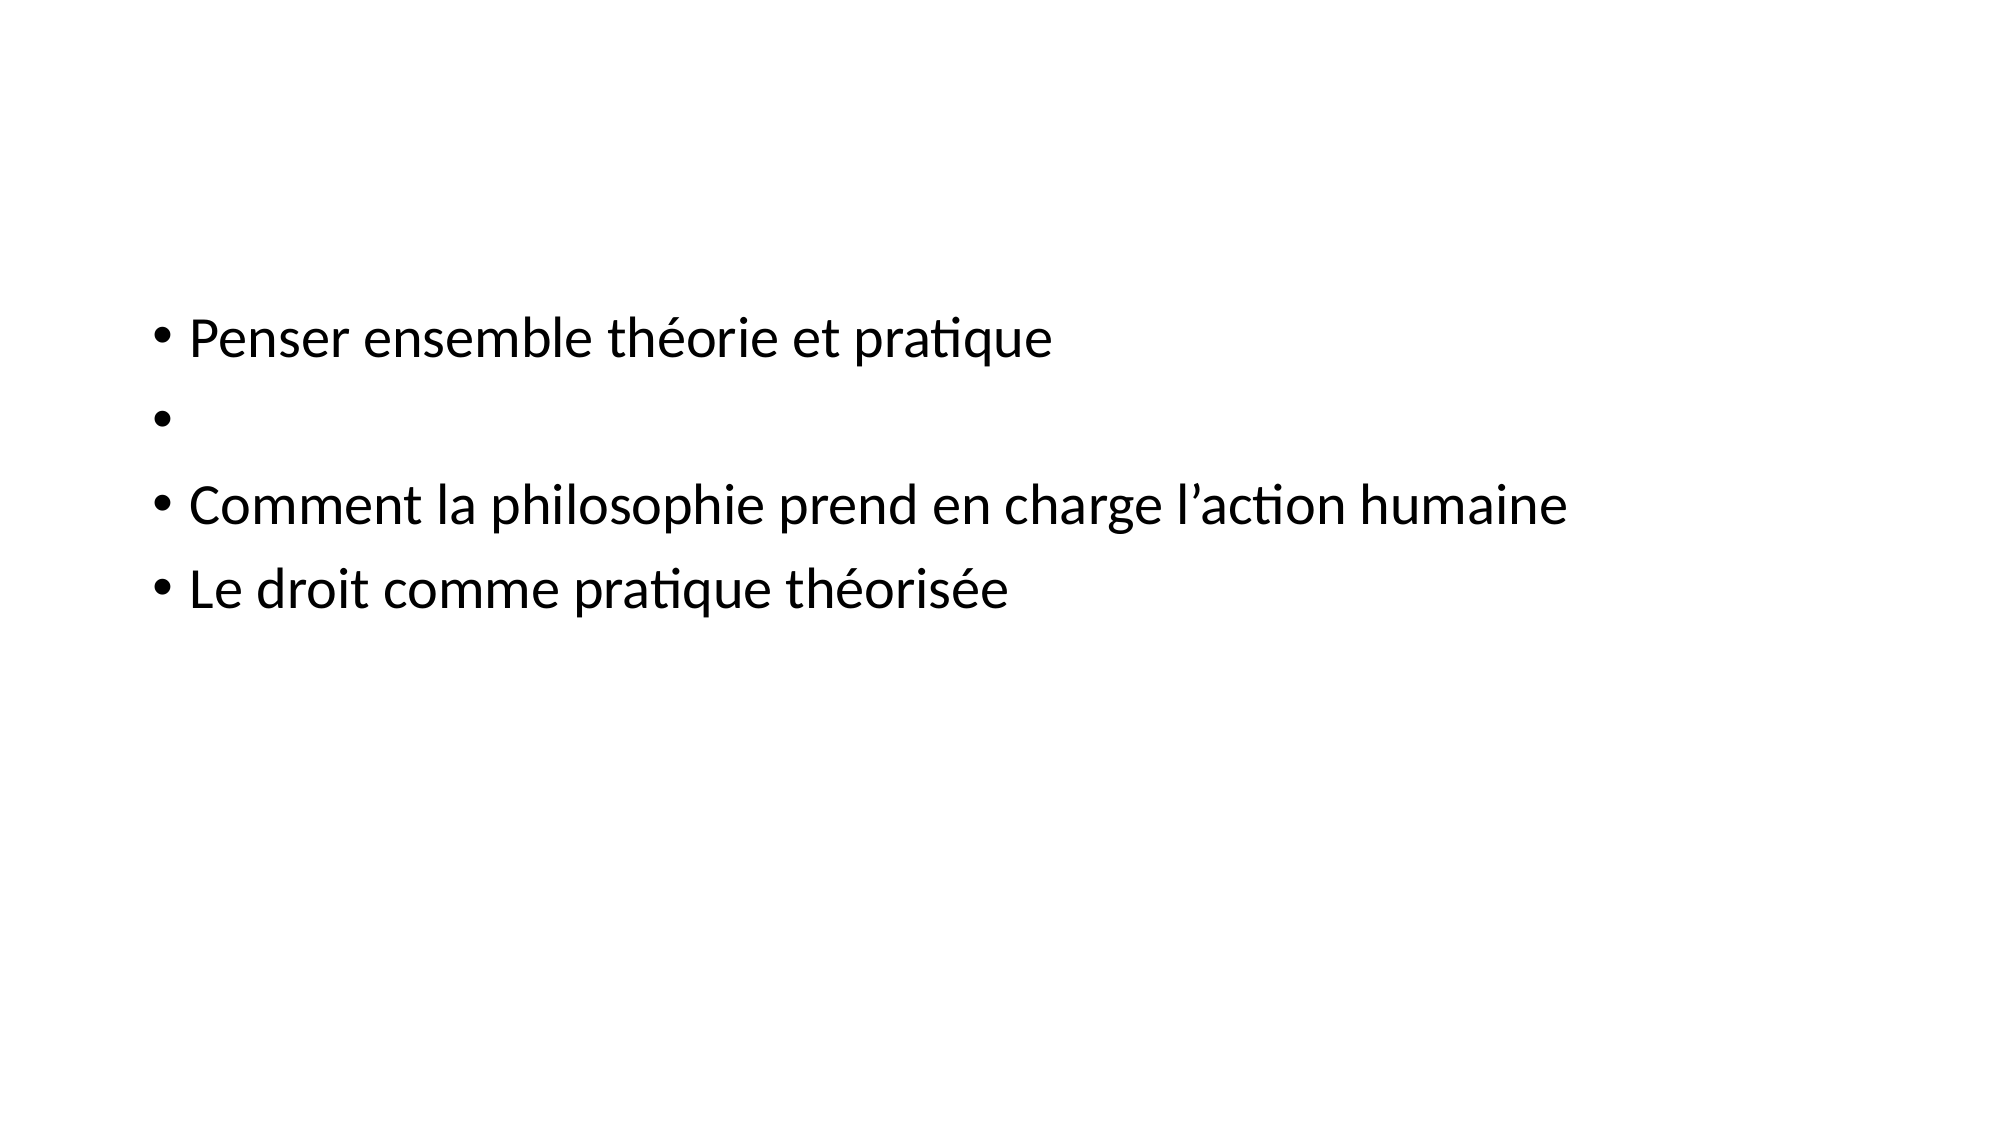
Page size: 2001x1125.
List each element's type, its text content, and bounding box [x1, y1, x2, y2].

list Penser ensemble théorie et pratique Comment la philosophie prend en charge l’action humaine Le droit comme pratique théorisée [137, 299, 1863, 1014]
